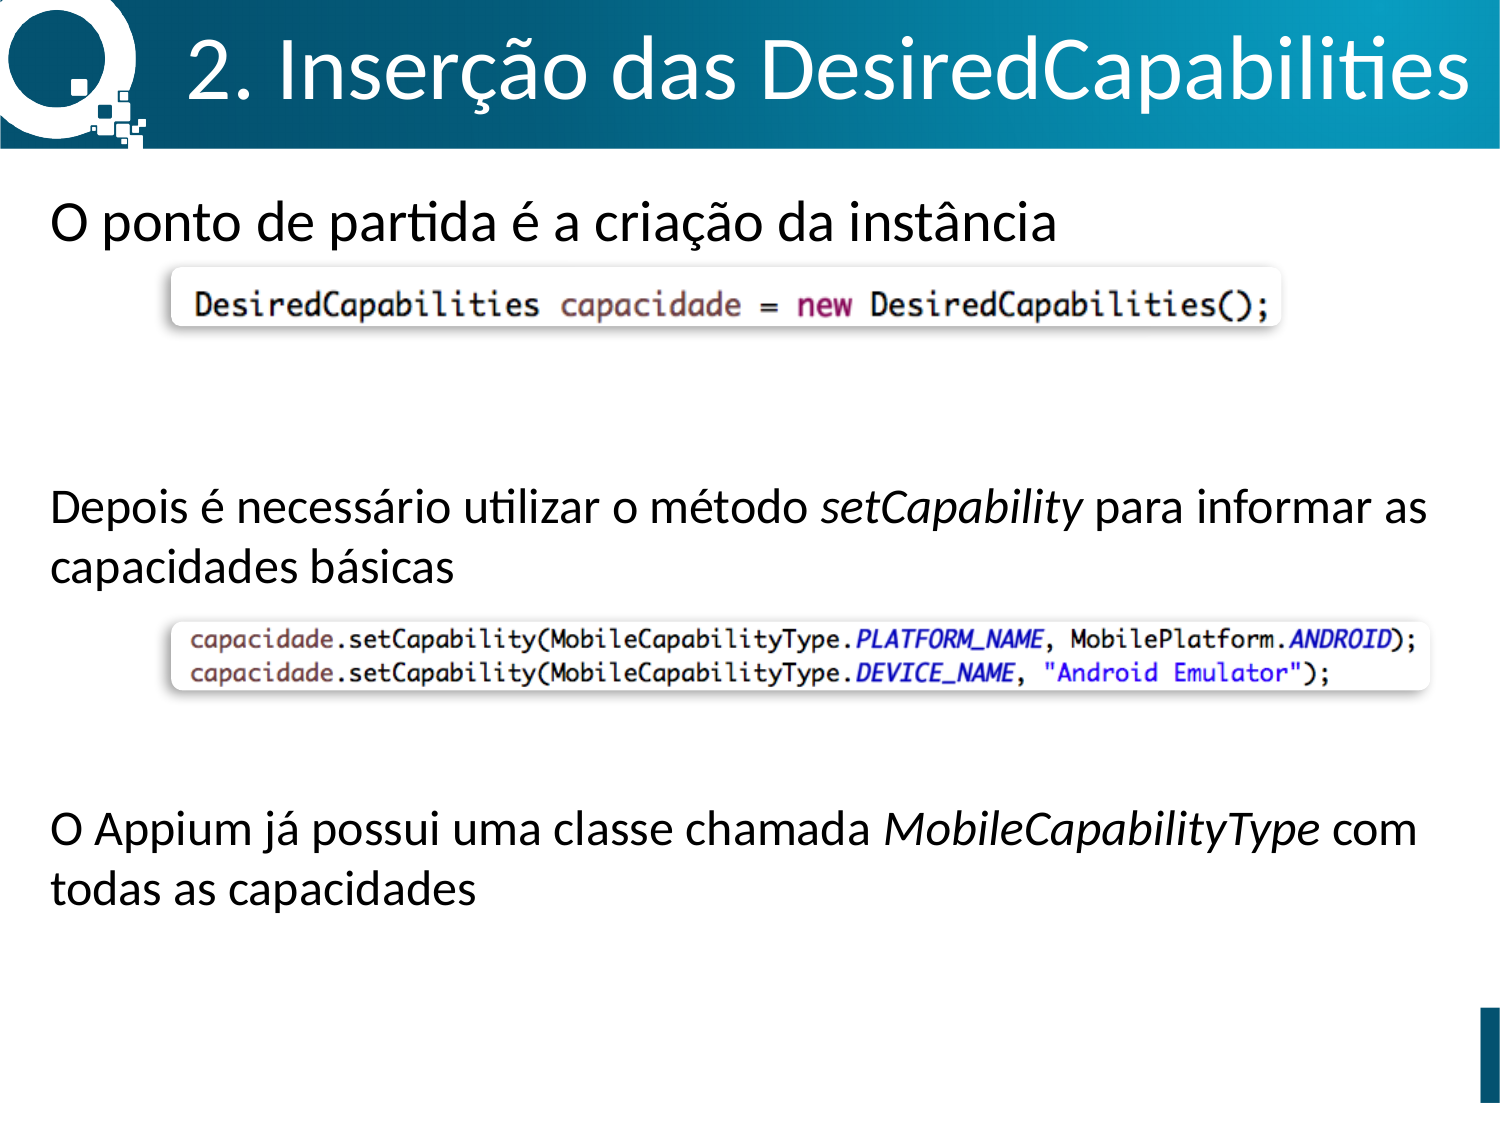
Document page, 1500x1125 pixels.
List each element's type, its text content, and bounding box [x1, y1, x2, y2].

picture [0, 0, 135, 138]
picture [117, 124, 142, 149]
picture [170, 266, 1282, 327]
picture [170, 621, 1431, 691]
text_box 2. Inserção das DesiredCapabilities [171, 0, 1500, 138]
picture [133, 119, 145, 132]
text_box O ponto de partida é a criação da instância Depois é necessário utilizar o método setCapability para informar as capacidades básicas O Appium já possui uma classe chamada MobileCapabilityType com todas as capacidades [35, 175, 1465, 1047]
picture [120, 93, 128, 100]
